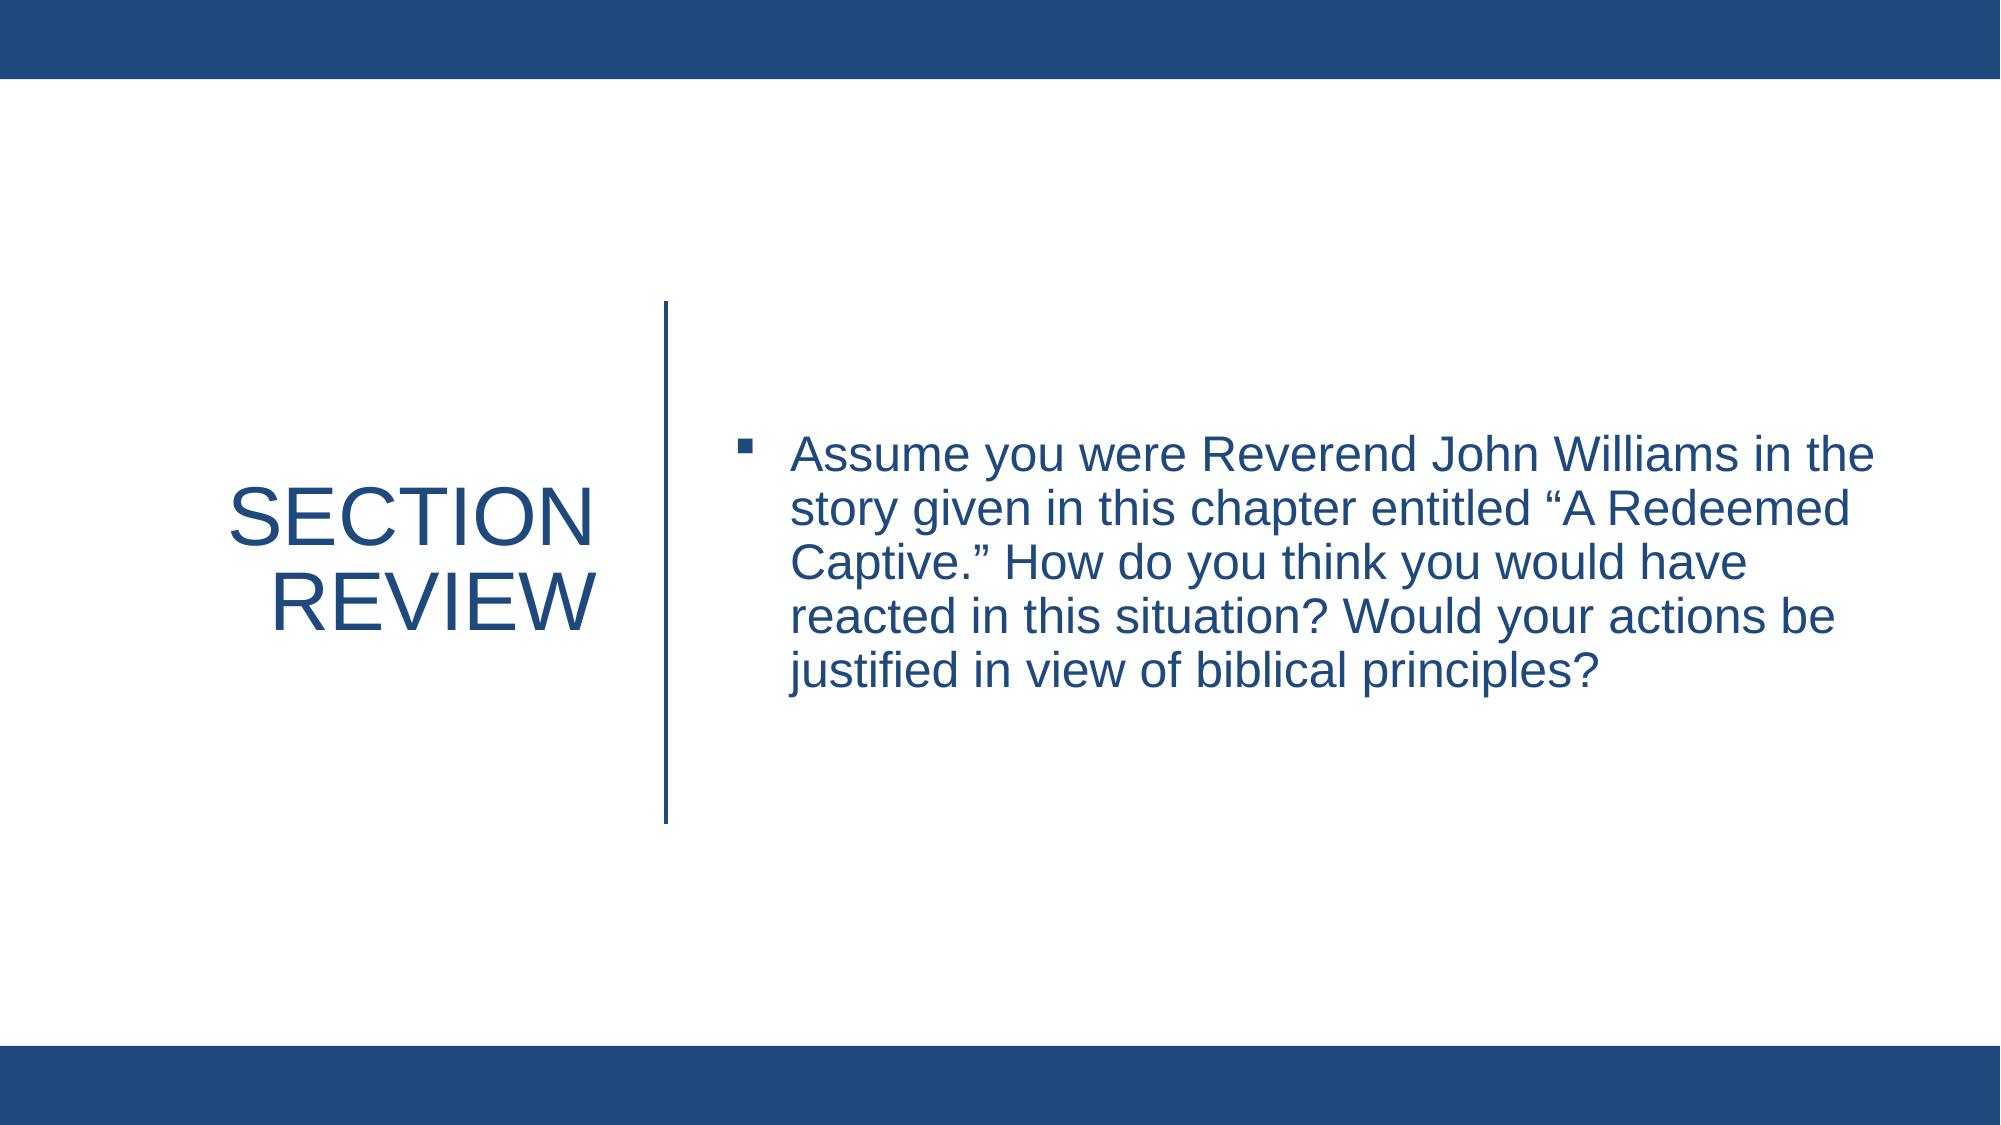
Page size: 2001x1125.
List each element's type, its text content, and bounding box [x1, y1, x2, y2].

text_box [0, 0, 2000, 80]
text_box [0, 1045, 2000, 1125]
title Section review [105, 217, 613, 908]
list Assume you were Reverend John Williams in the story given in this chapter entitled “A Redeemed Captive.” How do you think you would have reacted in this situation? Would your actions be justified in view of biblical principles? [718, 172, 1895, 955]
text_box [0, 80, 2000, 1045]
